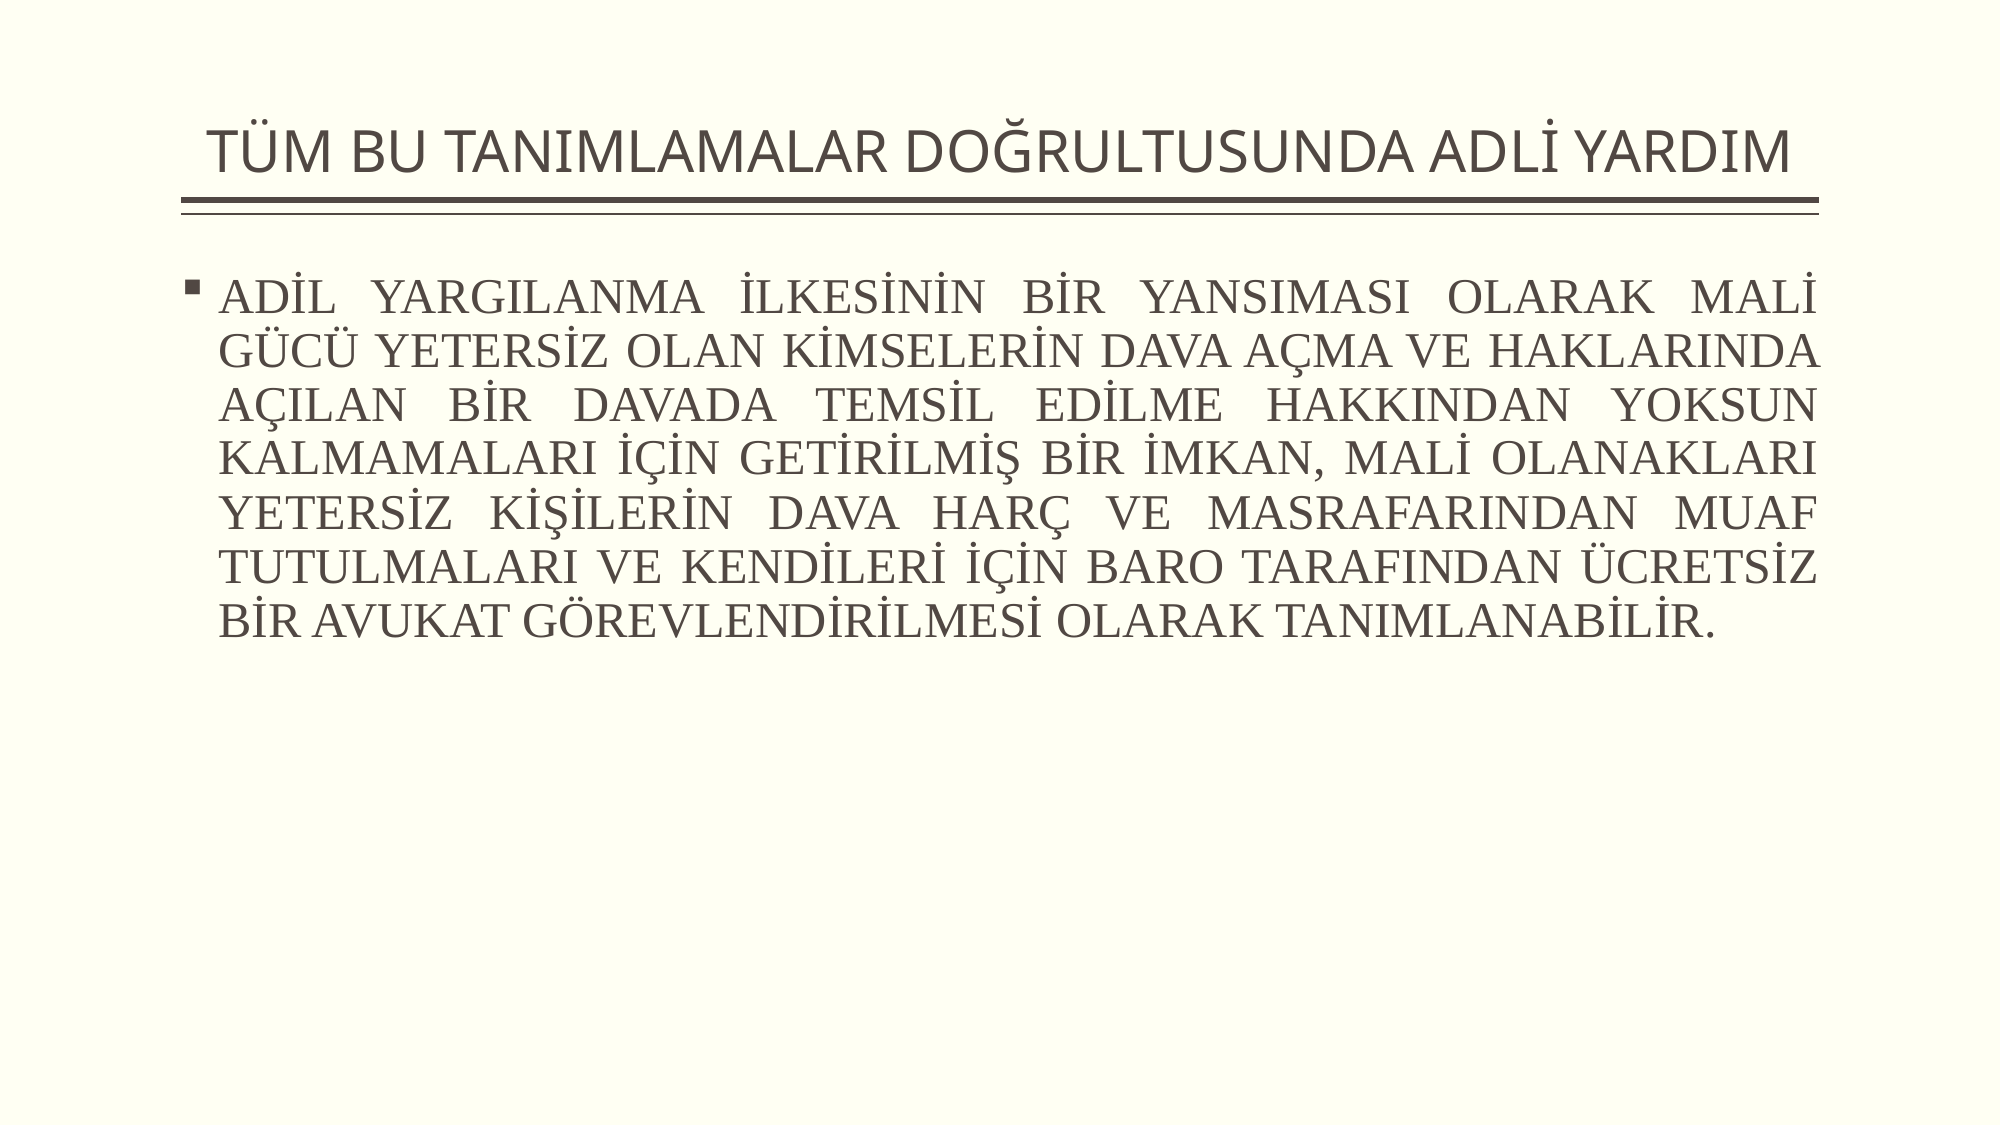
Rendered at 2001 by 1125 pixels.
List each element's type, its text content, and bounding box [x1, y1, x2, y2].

title TÜM BU TANIMLAMALAR DOĞRULTUSUNDA ADLİ YARDIM [181, 12, 1819, 193]
list ADİL YARGILANMA İLKESİNİN BİR YANSIMASI OLARAK MALİ GÜCÜ YETERSİZ OLAN KİMSELERİN DAVA AÇMA VE HAKLARINDA AÇILAN BİR DAVADA TEMSİL EDİLME HAKKINDAN YOKSUN KALMAMALARI İÇİN GETİRİLMİŞ BİR İMKAN, MALİ OLANAKLARI YETERSİZ KİŞİLERİN DAVA HARÇ VE MASRAFARINDAN MUAF TUTULMALARI VE KENDİLERİ İÇİN BARO TARAFINDAN ÜCRETSİZ BİR AVUKAT GÖREVLENDİRİLMESİ OLARAK TANIMLANABİLİR. [181, 262, 1819, 1013]
